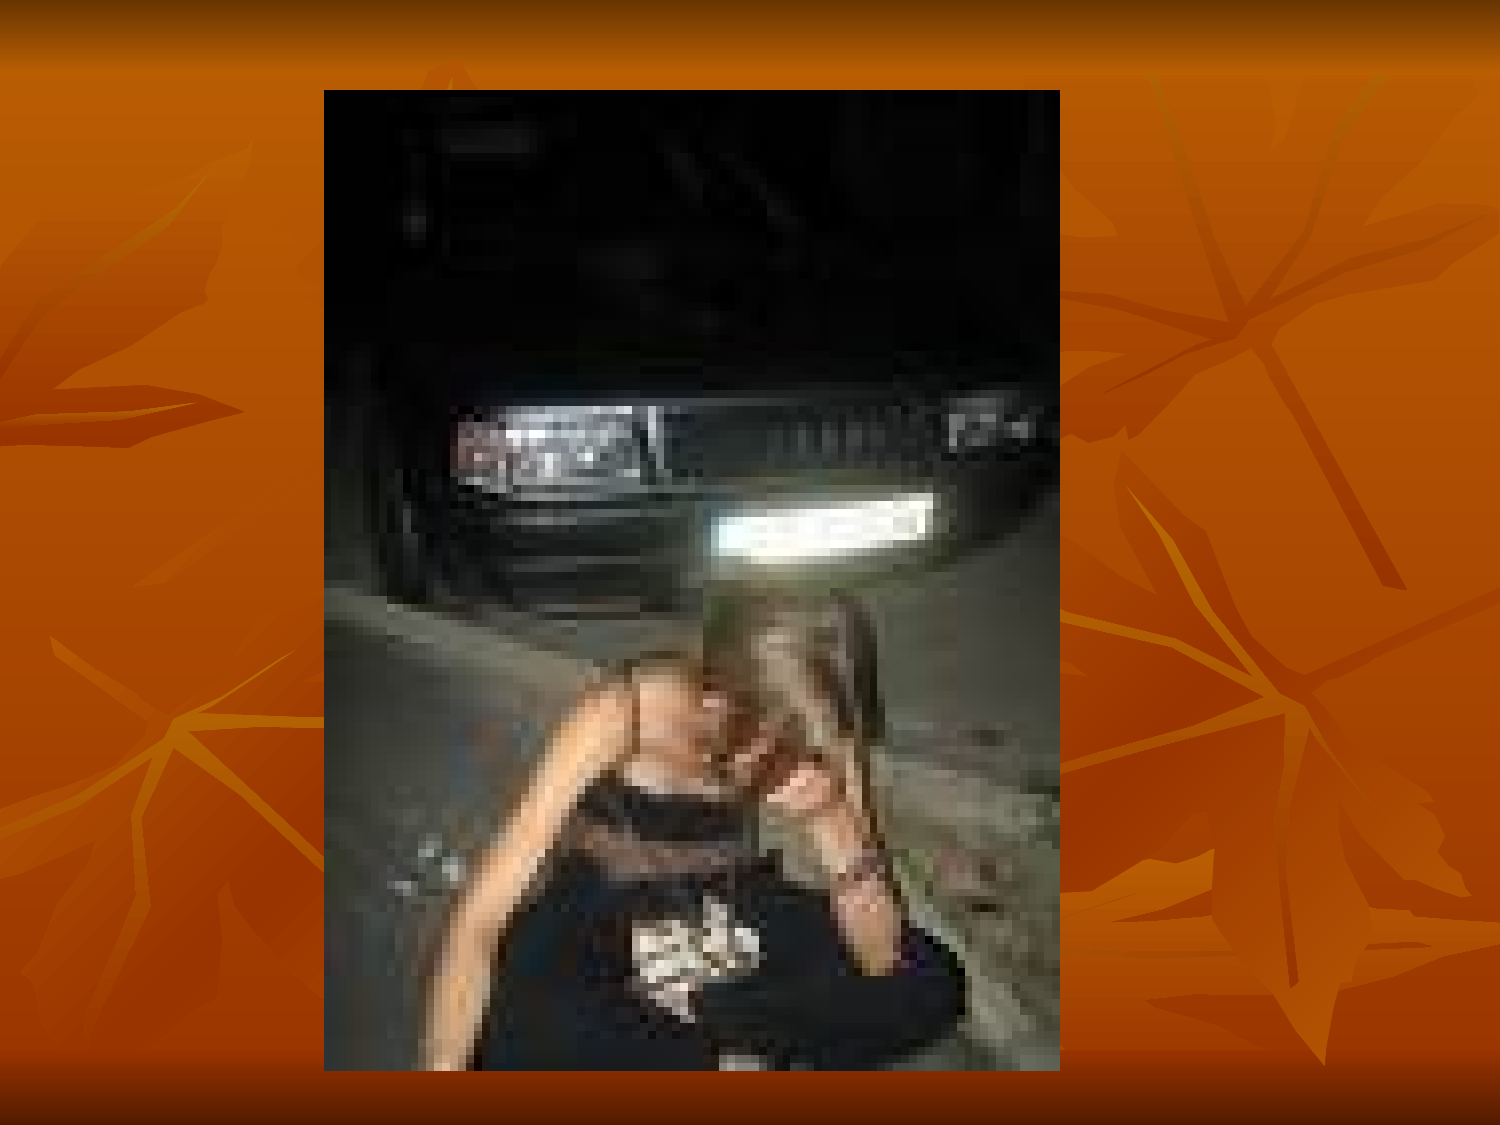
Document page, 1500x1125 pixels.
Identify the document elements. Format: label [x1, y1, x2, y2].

picture [324, 90, 1060, 1071]
